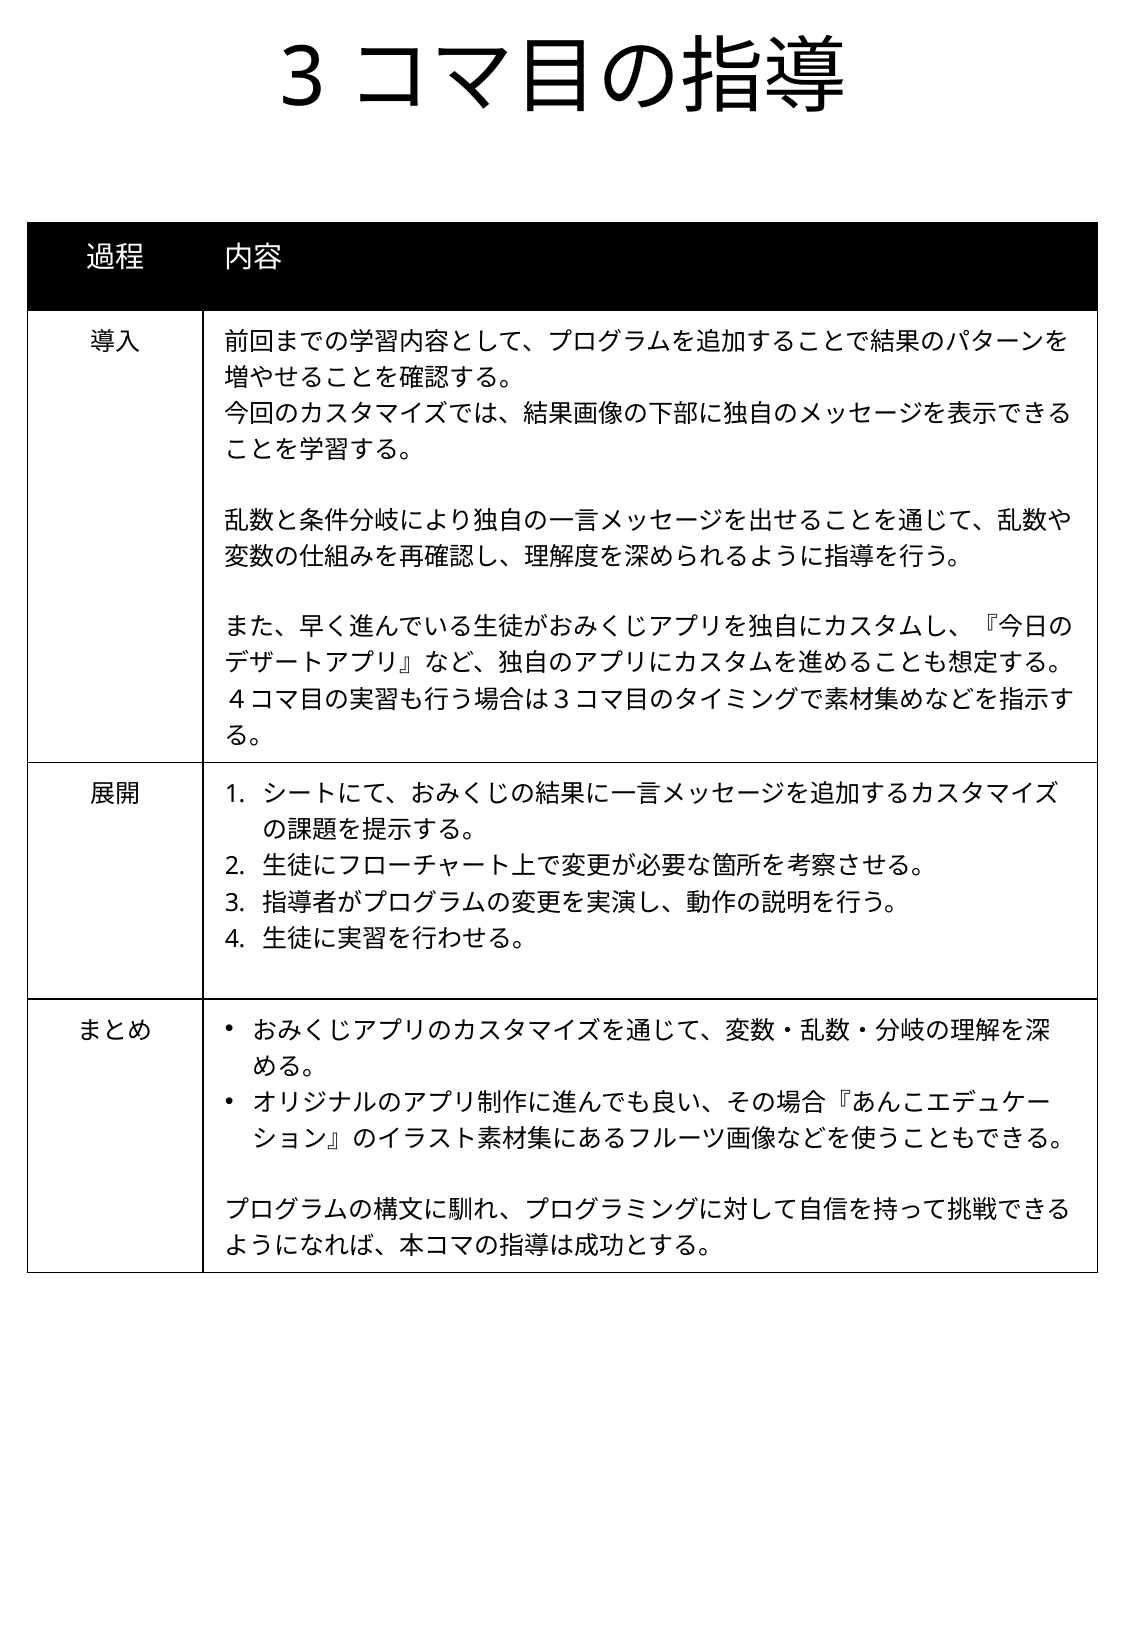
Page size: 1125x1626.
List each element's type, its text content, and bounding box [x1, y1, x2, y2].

title 3コマ目の指導 [84, 9, 1041, 132]
table_cell 展開 [28, 763, 202, 998]
table_cell おみくじアプリのカスタマイズを通じて、変数・乱数・分岐の理解を深める。 オリジナルのアプリ制作に進んでも良い、その場合『あんこエデュケーション』のイラスト素材集にあるフルーツ画像などを使うこともできる。 プログラムの構文に馴れ、プログラミングに対して自信を持って挑戦できるようになれば、本コマの指導は成功とする。 [204, 1000, 1097, 1272]
table_cell 前回までの学習内容として、プログラムを追加することで結果のパターンを増やせることを確認する。 今回のカスタマイズでは、結果画像の下部に独自のメッセージを表示できることを学習する。 乱数と条件分岐により独自の一言メッセージを出せることを通じて、乱数や変数の仕組みを再確認し、理解度を深められるように指導を行う。 また、早く進んでいる生徒がおみくじアプリを独自にカスタムし、『今日のデザートアプリ』など、独自のアプリにカスタムを進めることも想定する。４コマ目の実習も行う場合は３コマ目のタイミングで素材集めなどを指示する。 [204, 311, 1097, 762]
table_cell 導入 [28, 311, 202, 762]
table_cell シートにて、おみくじの結果に一言メッセージを追加するカスタマイズの課題を提示する。 生徒にフローチャート上で変更が必要な箇所を考察させる。 指導者がプログラムの変更を実演し、動作の説明を行う。 生徒に実習を行わせる。 [204, 763, 1097, 998]
table_cell まとめ [28, 1000, 202, 1272]
table_header 内容 [204, 224, 1097, 309]
table_header 過程 [28, 224, 202, 309]
